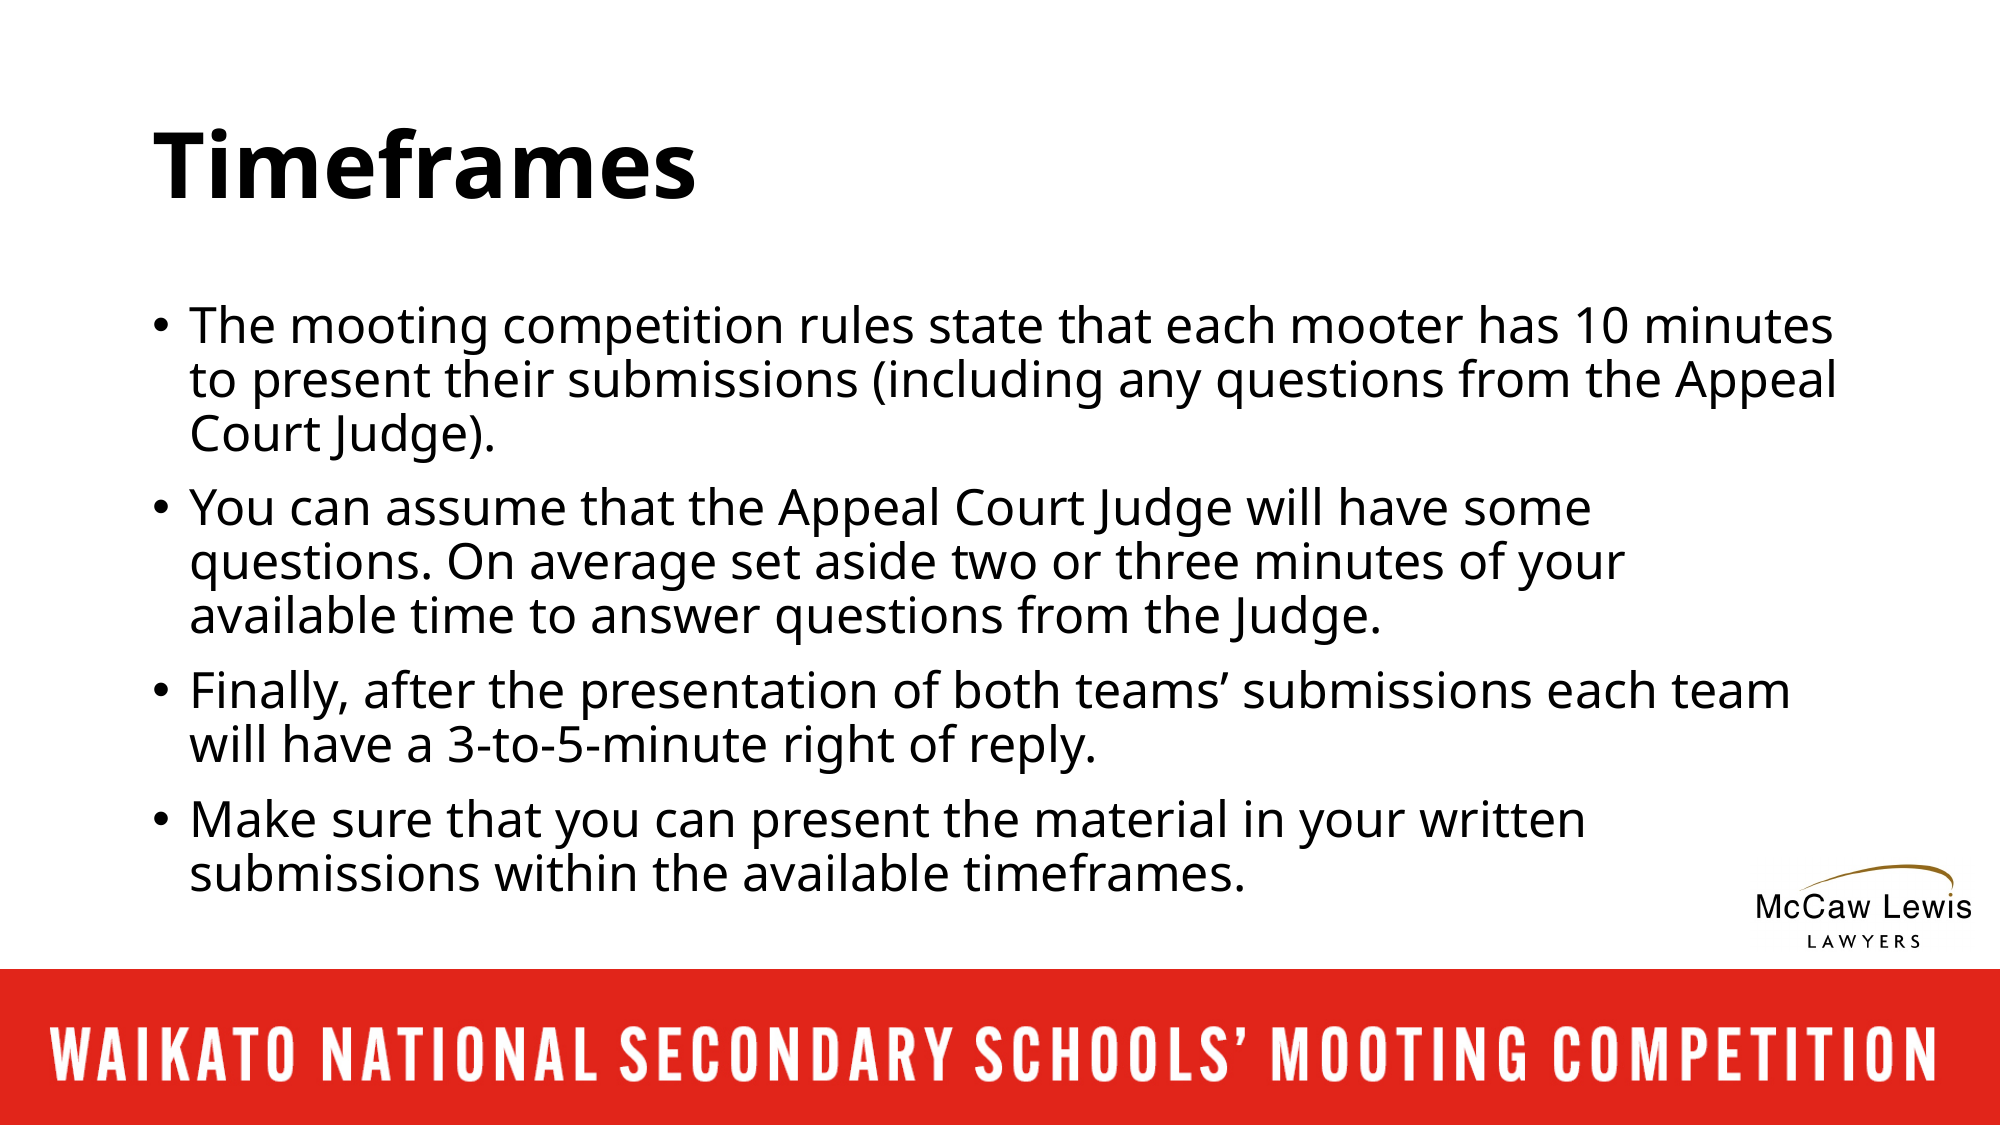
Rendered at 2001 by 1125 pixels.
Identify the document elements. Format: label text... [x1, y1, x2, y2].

list The mooting competition rules state that each mooter has 10 minutes to present their submissions (including any questions from the Appeal Court Judge). You can assume that the Appeal Court Judge will have some questions. On average set aside two or three minutes of your available time to answer questions from the Judge. Finally, after the presentation of both teams’ submissions each team will have a 3-to-5-minute right of reply. Make sure that you can present the material in your written submissions within the available timeframes. [137, 292, 1863, 964]
title Timeframes [137, 59, 1863, 278]
picture [0, 969, 2000, 1125]
picture [1749, 856, 1976, 953]
